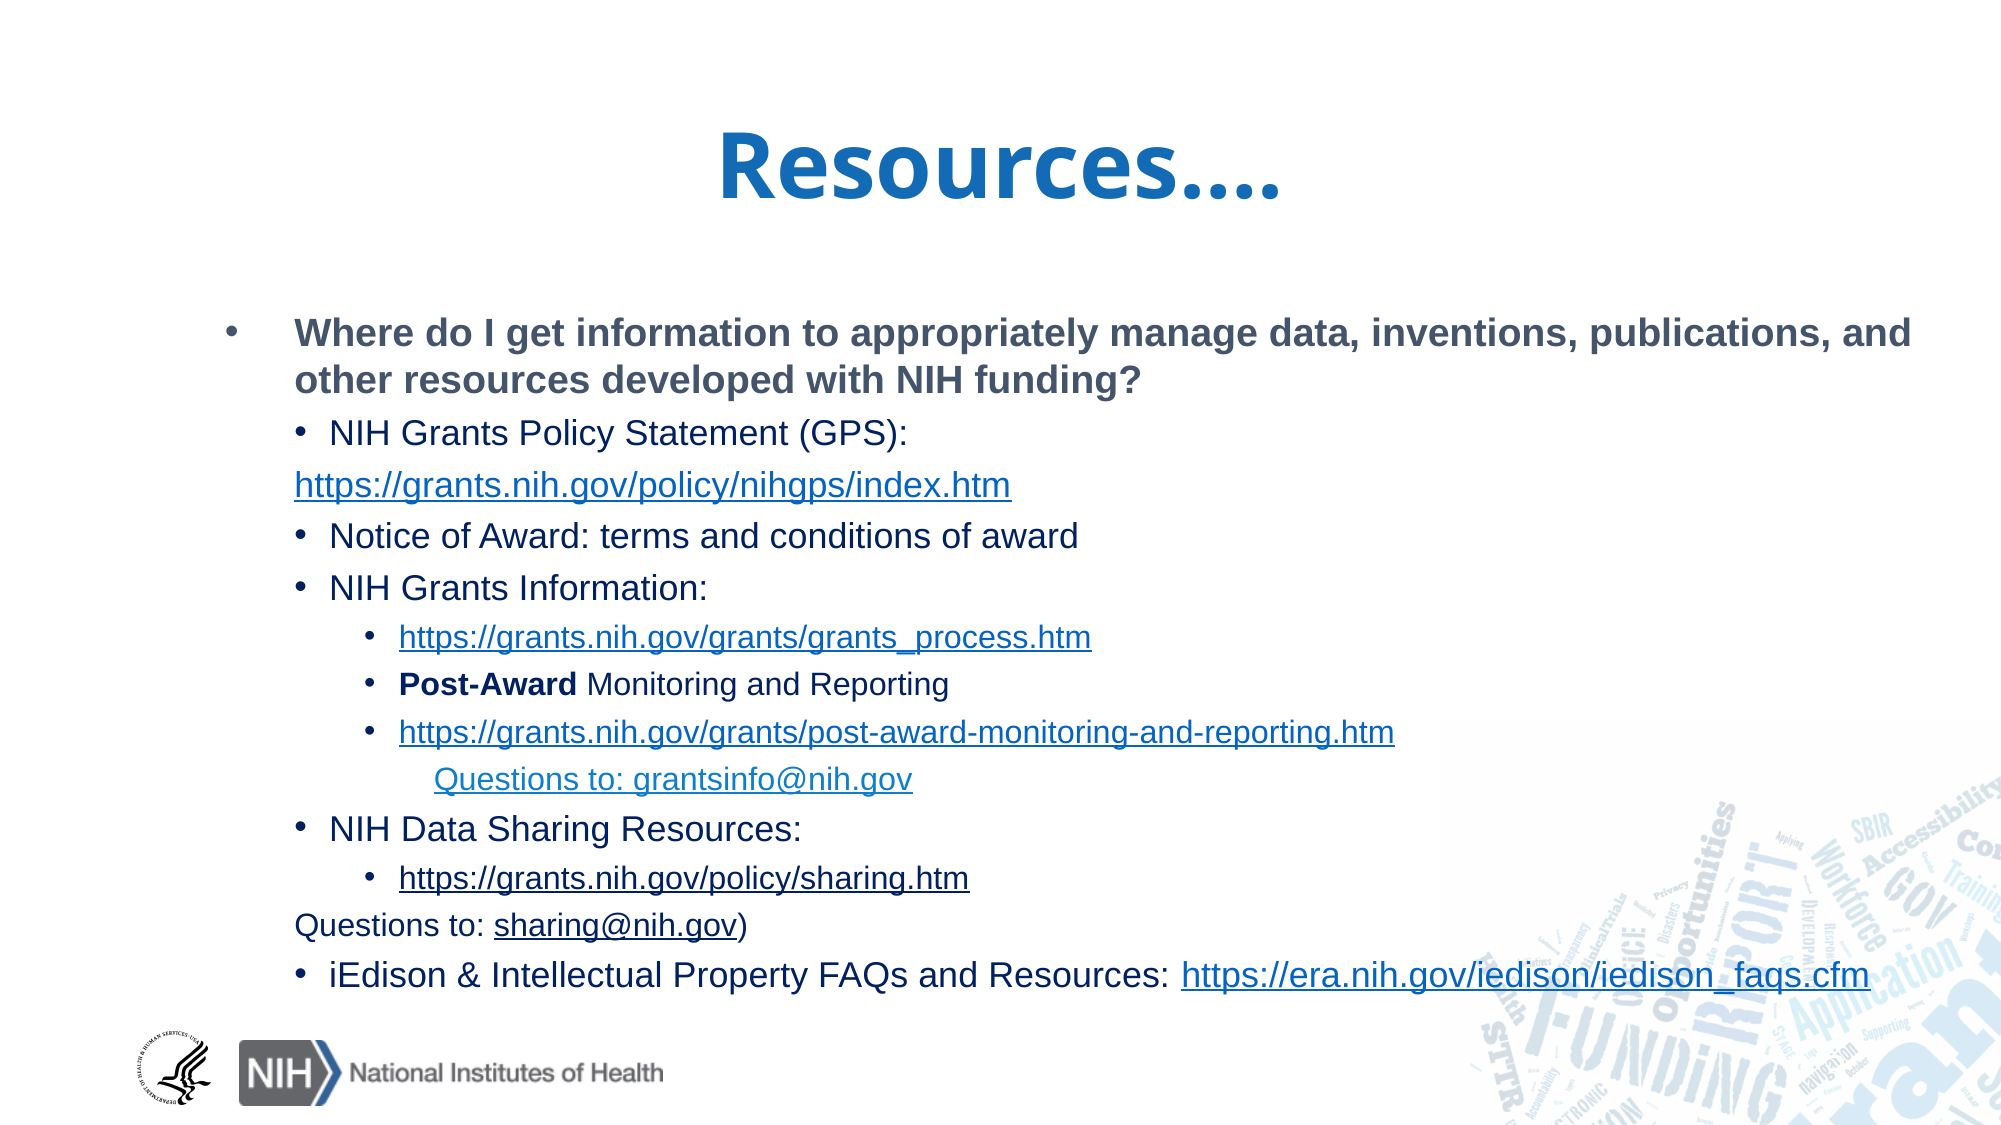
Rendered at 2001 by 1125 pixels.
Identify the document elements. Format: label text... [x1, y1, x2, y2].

title Resources…. [0, 59, 2000, 278]
slide_number 3 [1412, 1042, 1863, 1103]
picture [137, 1031, 211, 1105]
picture [239, 1040, 663, 1106]
list Where do I get information to appropriately manage data, inventions, publications, and other resources developed with NIH funding? NIH Grants Policy Statement (GPS): https://grants.nih.gov/policy/nihgps/index.htm Notice of Award: terms and conditions of award NIH Grants Information: https://grants.nih.gov/grants/grants_process.htm Post-Award Monitoring and Reporting https://grants.nih.gov/grants/post-award-monitoring-and-reporting.htm Questions to: grantsinfo@nih.gov NIH Data Sharing Resources: https://grants.nih.gov/policy/sharing.htm Questions to: sharing@nih.gov) iEdison & Intellectual Property FAQs and Resources: https://era.nih.gov/iedison/iedison_faqs.cfm [209, 299, 1935, 1014]
